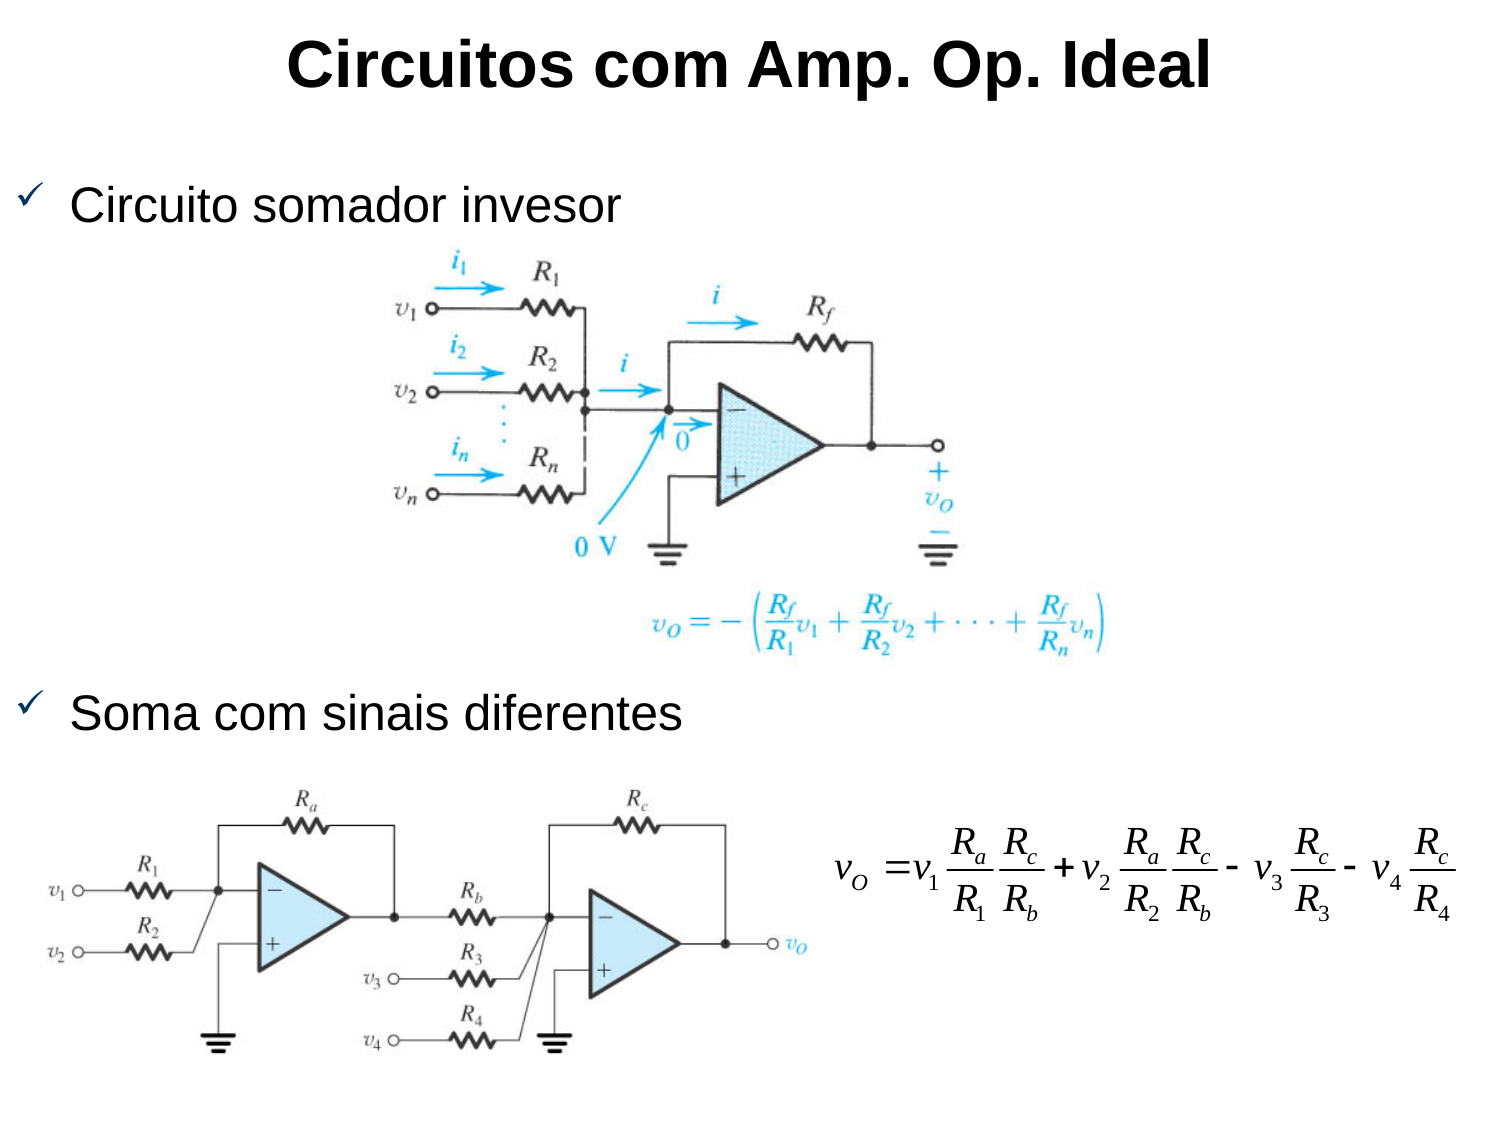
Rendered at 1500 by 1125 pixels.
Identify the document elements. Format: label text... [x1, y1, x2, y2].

list Circuito somador invesor Soma com sinais diferentes [0, 165, 1500, 754]
title Circuitos com Amp. Op. Ideal [0, 19, 1500, 106]
picture [46, 784, 808, 1057]
picture [389, 245, 1111, 670]
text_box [831, 820, 1460, 927]
